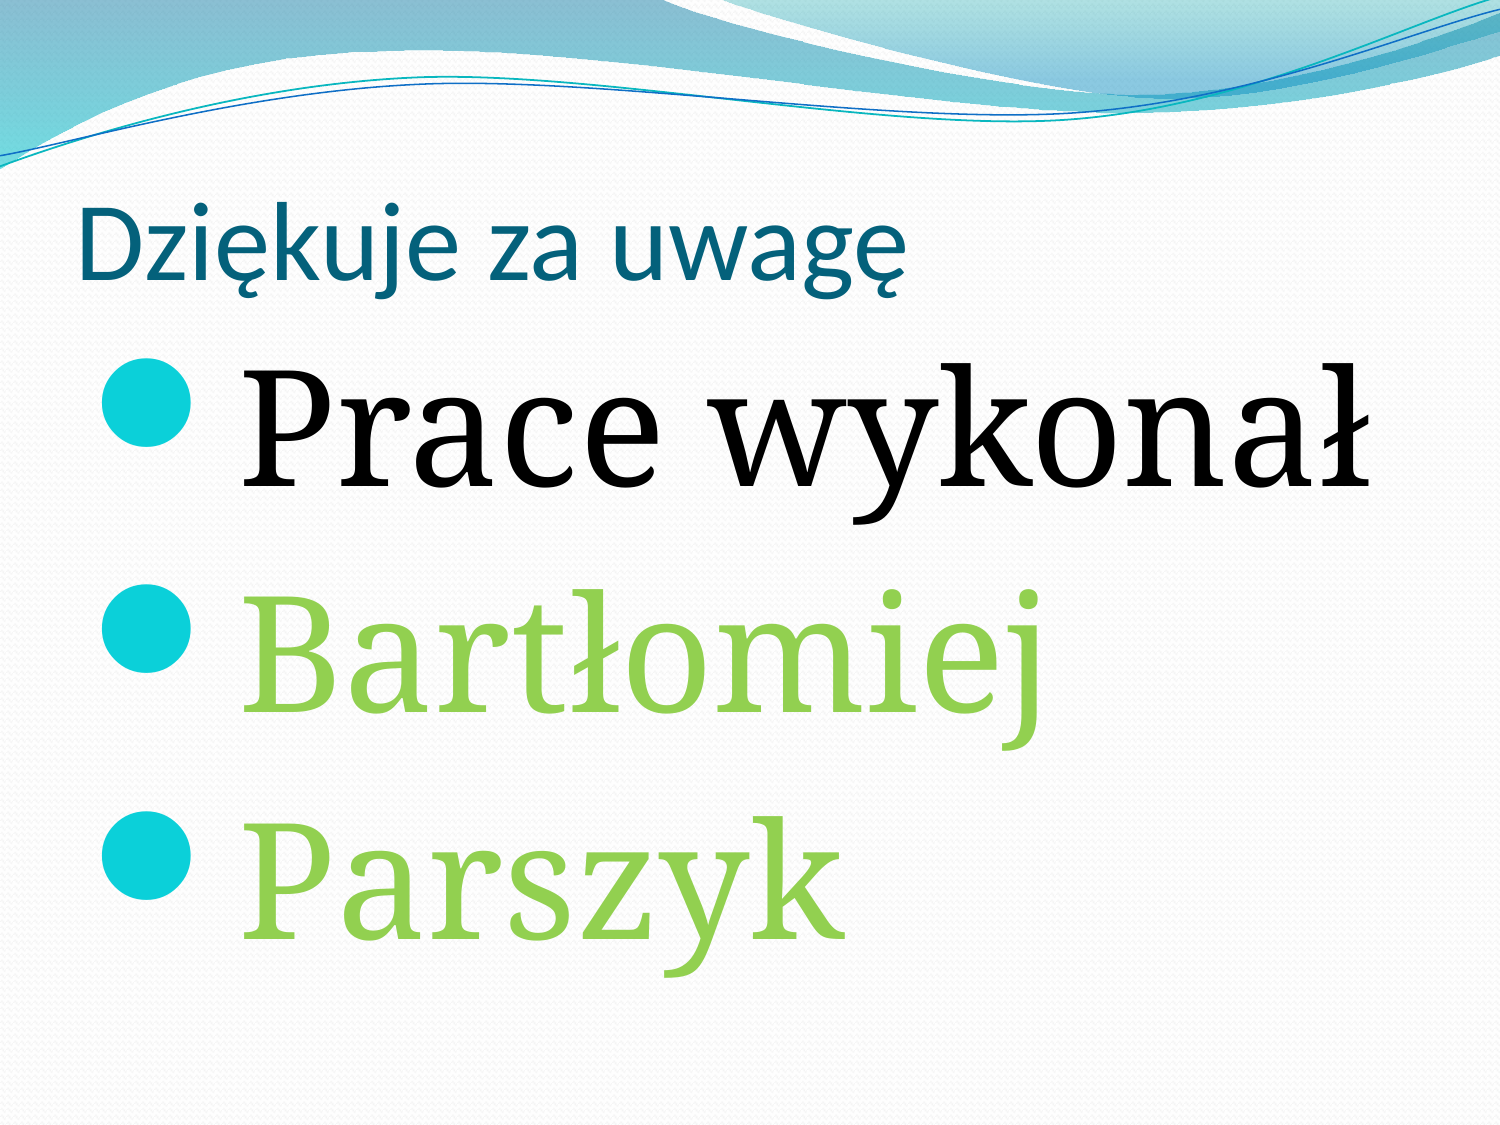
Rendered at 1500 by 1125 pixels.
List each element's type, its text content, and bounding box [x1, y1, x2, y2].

title Dziękuje za uwagę [75, 115, 1425, 303]
list Prace wykonał Bartłomiej Parszyk [75, 317, 1425, 1038]
